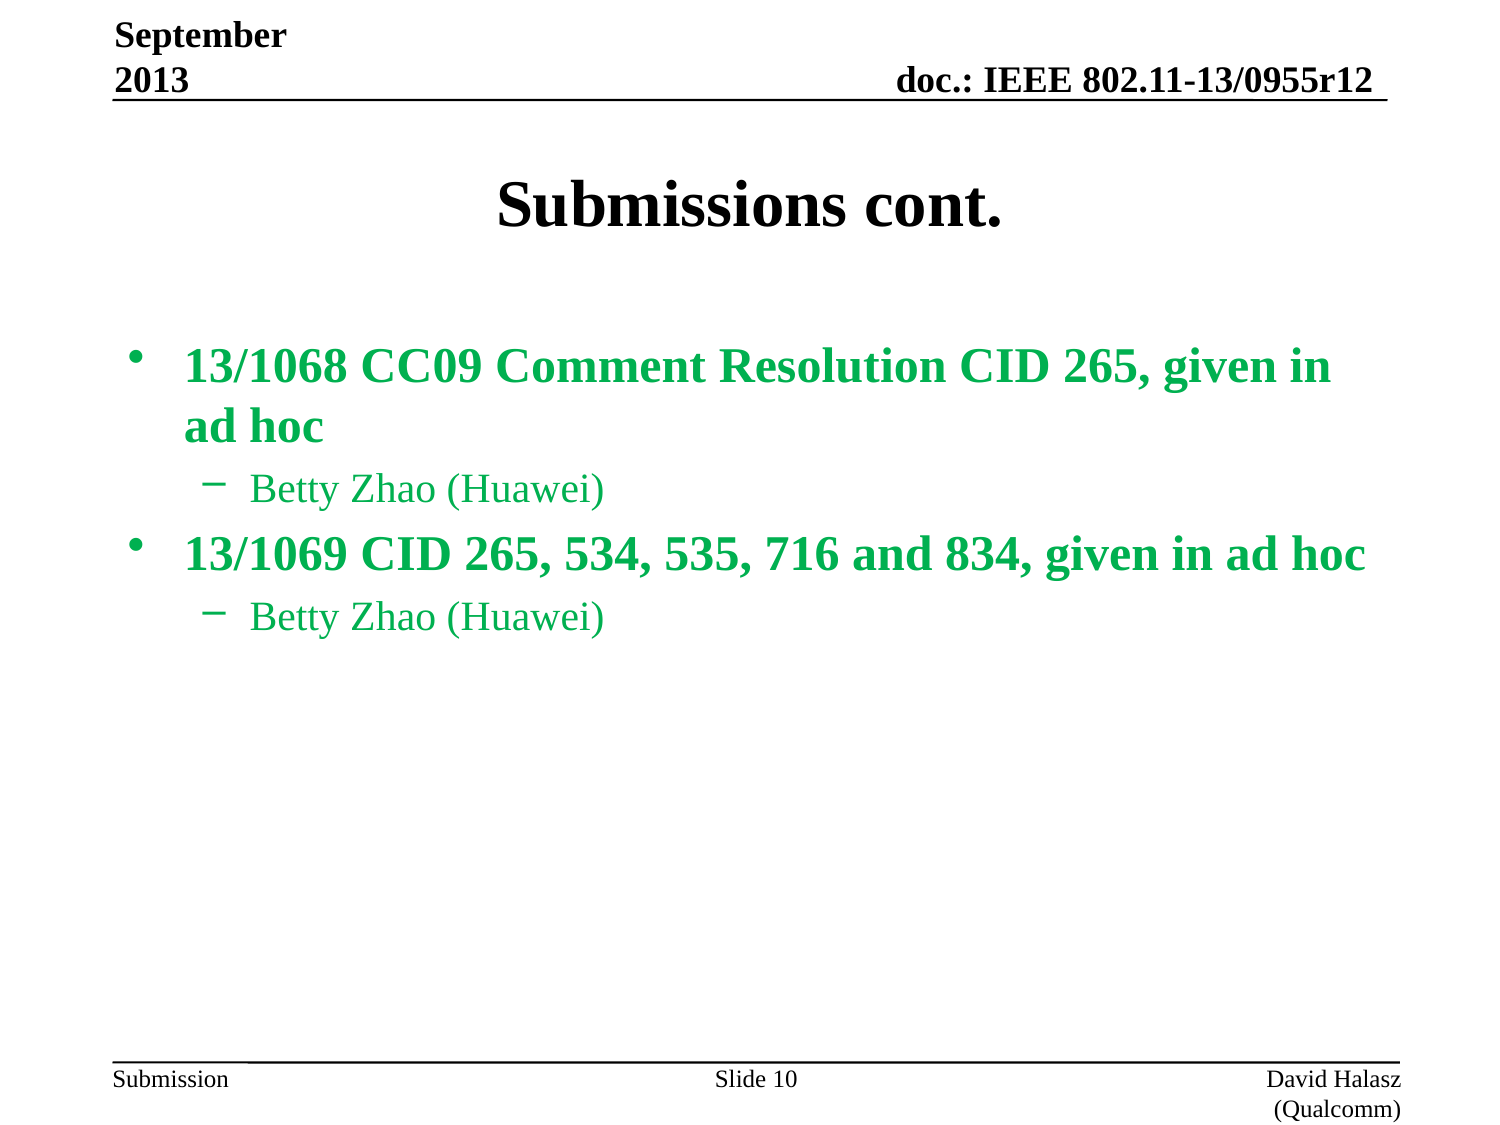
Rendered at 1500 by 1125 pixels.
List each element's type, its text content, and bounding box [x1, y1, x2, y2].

list 13/1068 CC09 Comment Resolution CID 265, given in ad hoc Betty Zhao (Huawei) 13/1069 CID 265, 534, 535, 716 and 834, given in ad hoc Betty Zhao (Huawei) [112, 324, 1388, 1001]
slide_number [114, 54, 333, 101]
title Submissions cont. [112, 112, 1388, 288]
slide_number Slide 10 [712, 1061, 800, 1093]
footer David Halasz (Qualcomm) [1264, 1061, 1402, 1093]
